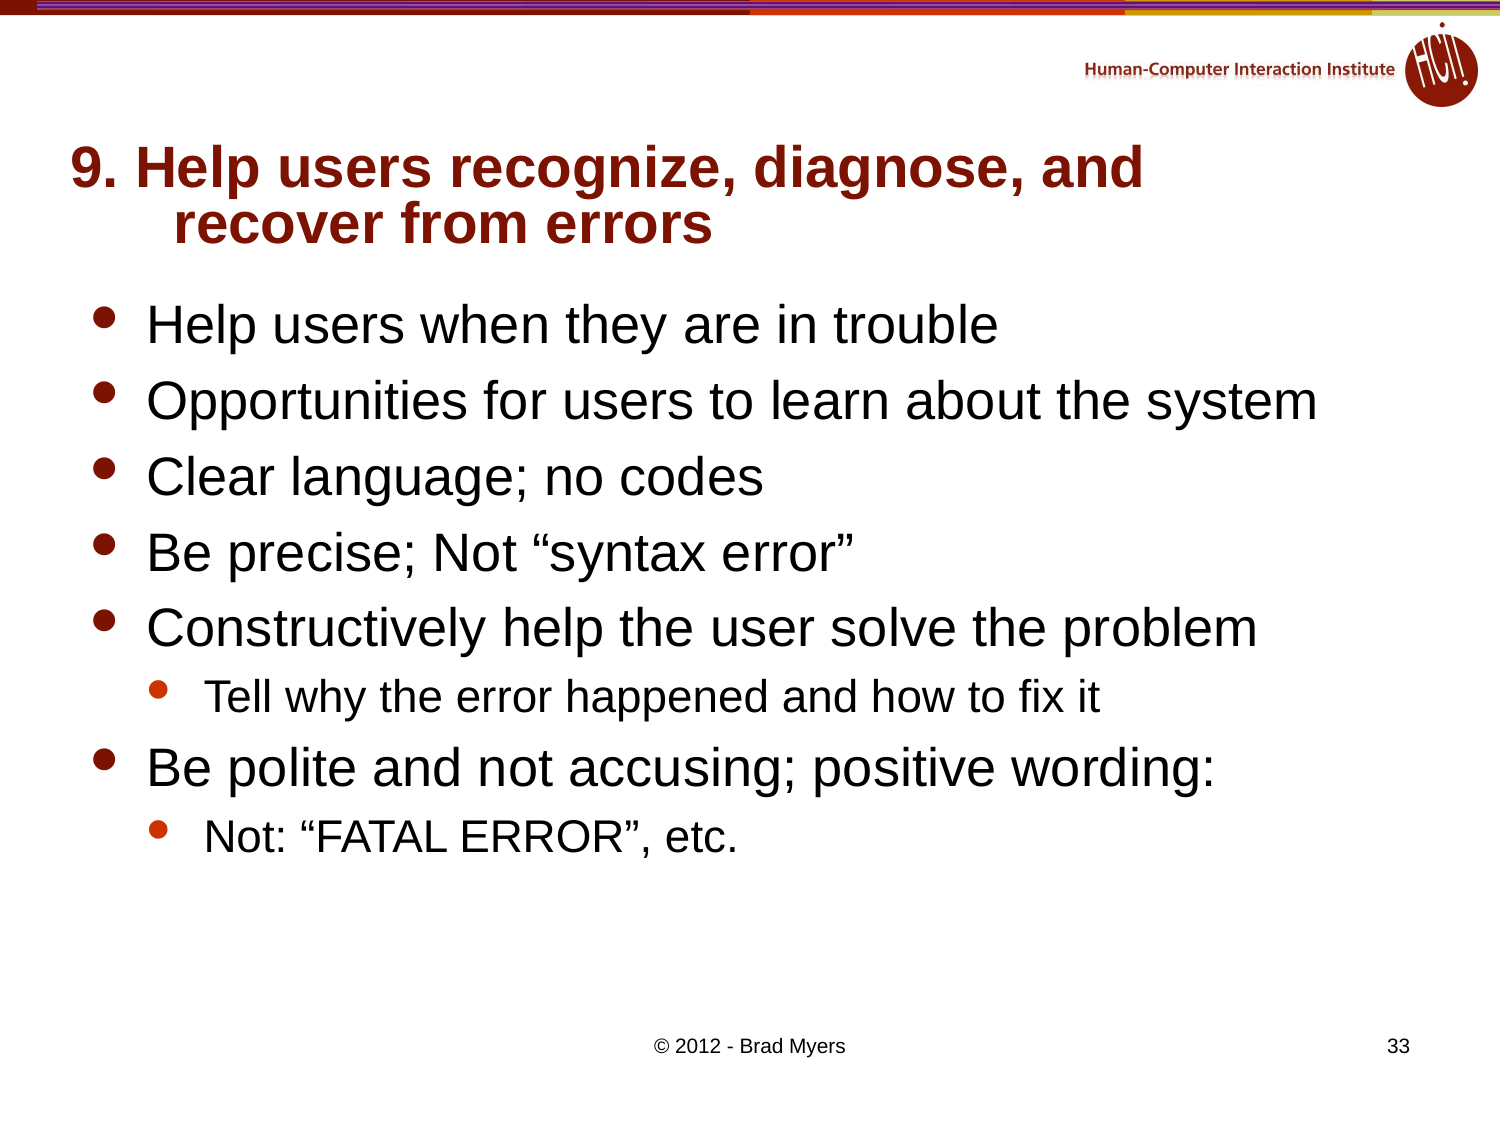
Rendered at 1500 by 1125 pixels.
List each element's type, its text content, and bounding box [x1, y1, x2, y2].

footer © 2012 - Brad Myers [512, 1024, 988, 1101]
title 9. Help users recognize, diagnose, and recover from errors [54, 74, 1334, 263]
picture [1085, 22, 1478, 107]
list Help users when they are in trouble Opportunities for users to learn about the system Clear language; no codes Be precise; Not “syntax error” Constructively help the user solve the problem Tell why the error happened and how to fix it Be polite and not accusing; positive wording: Not: “FATAL ERROR”, etc. [74, 281, 1426, 1006]
slide_number 33 [1074, 1024, 1426, 1101]
picture [37, 1, 1500, 10]
